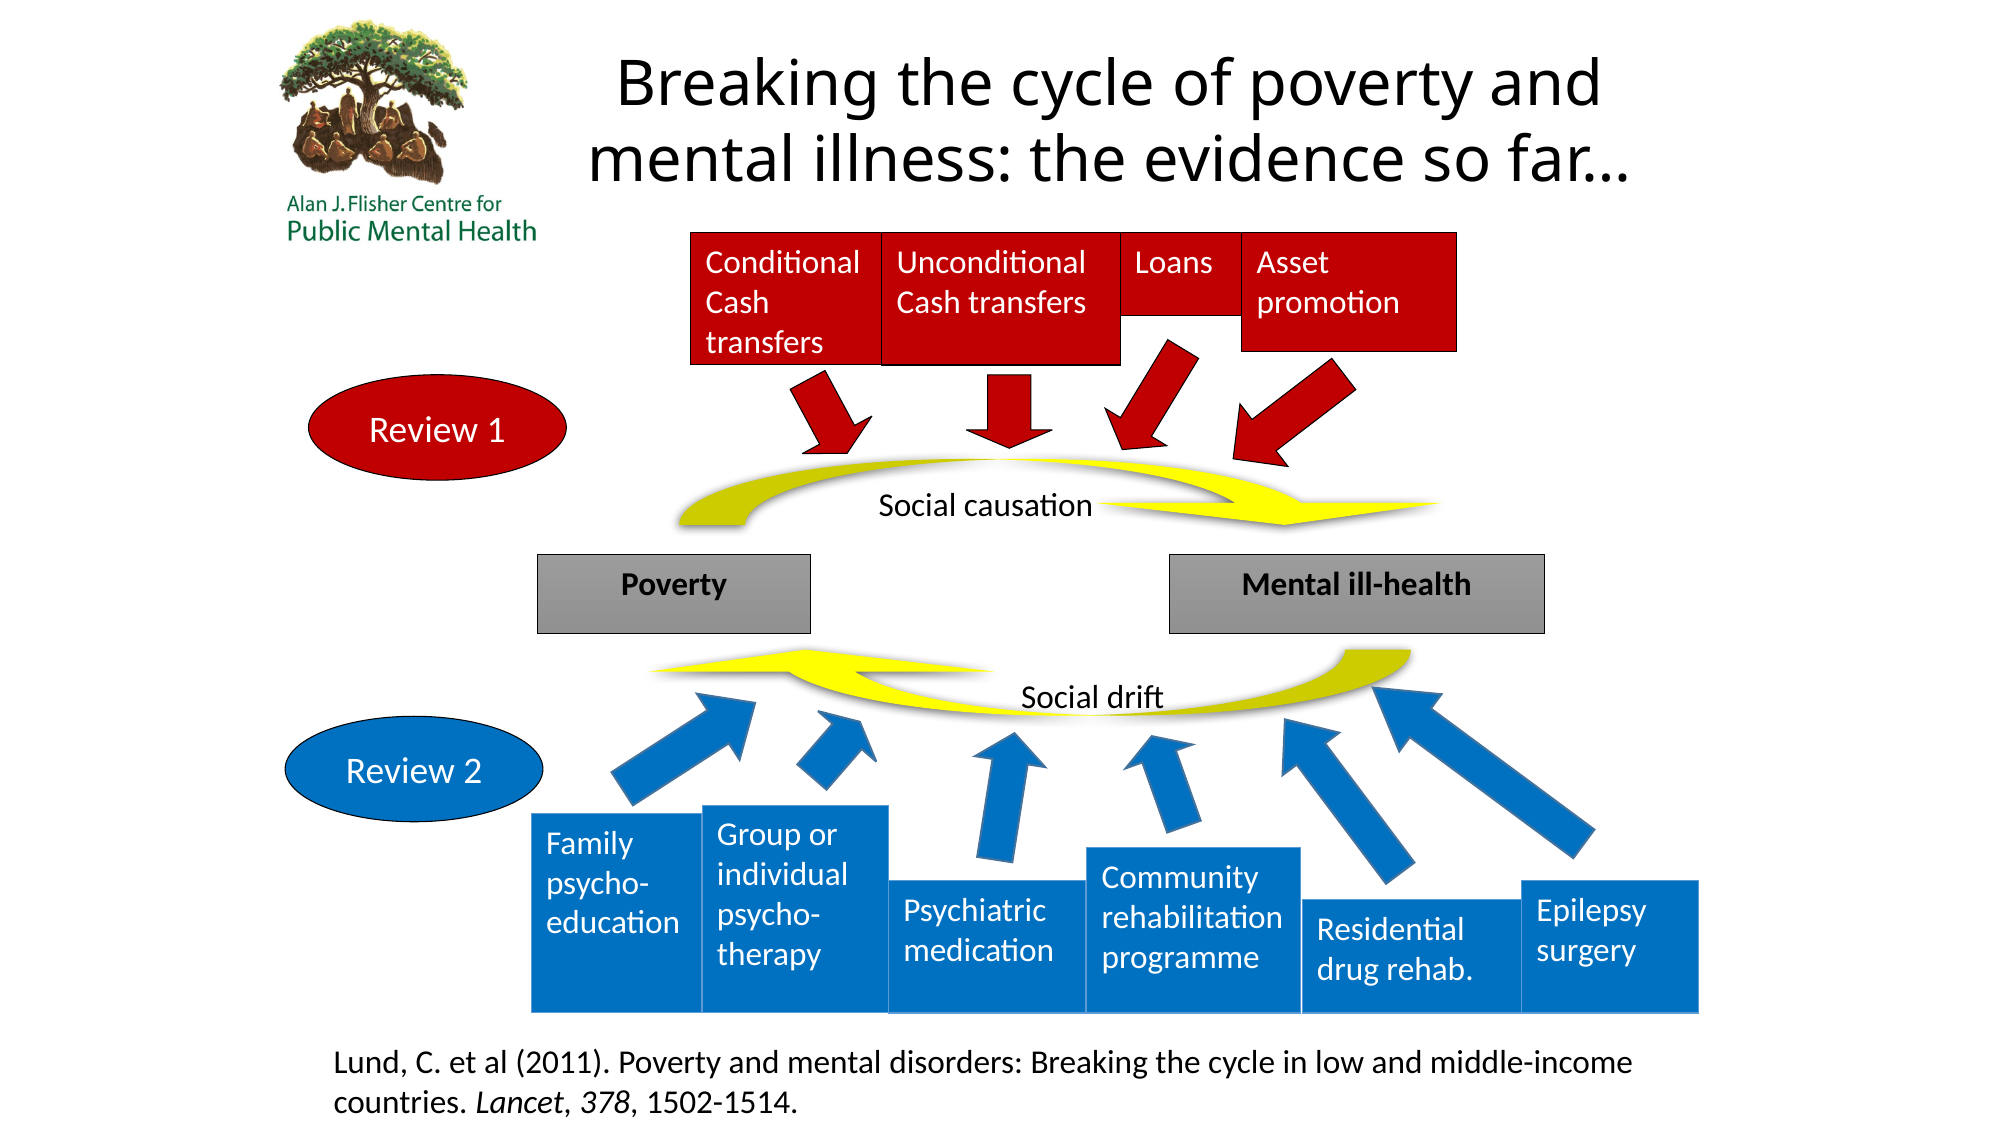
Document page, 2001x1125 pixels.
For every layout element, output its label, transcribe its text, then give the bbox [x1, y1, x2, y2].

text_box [531, 232, 1699, 1013]
text_box Breaking the cycle of poverty and mental illness: the evidence so far… [546, 24, 1675, 212]
text_box Lund, C. et al (2011). Poverty and mental disorders: Breaking the cycle in low and middle-income countries. Lancet, 378, 1502-1514. [318, 1032, 1666, 1125]
text_box Review 2 [284, 715, 531, 823]
picture [279, 19, 546, 252]
text_box Review 1 [307, 374, 531, 481]
